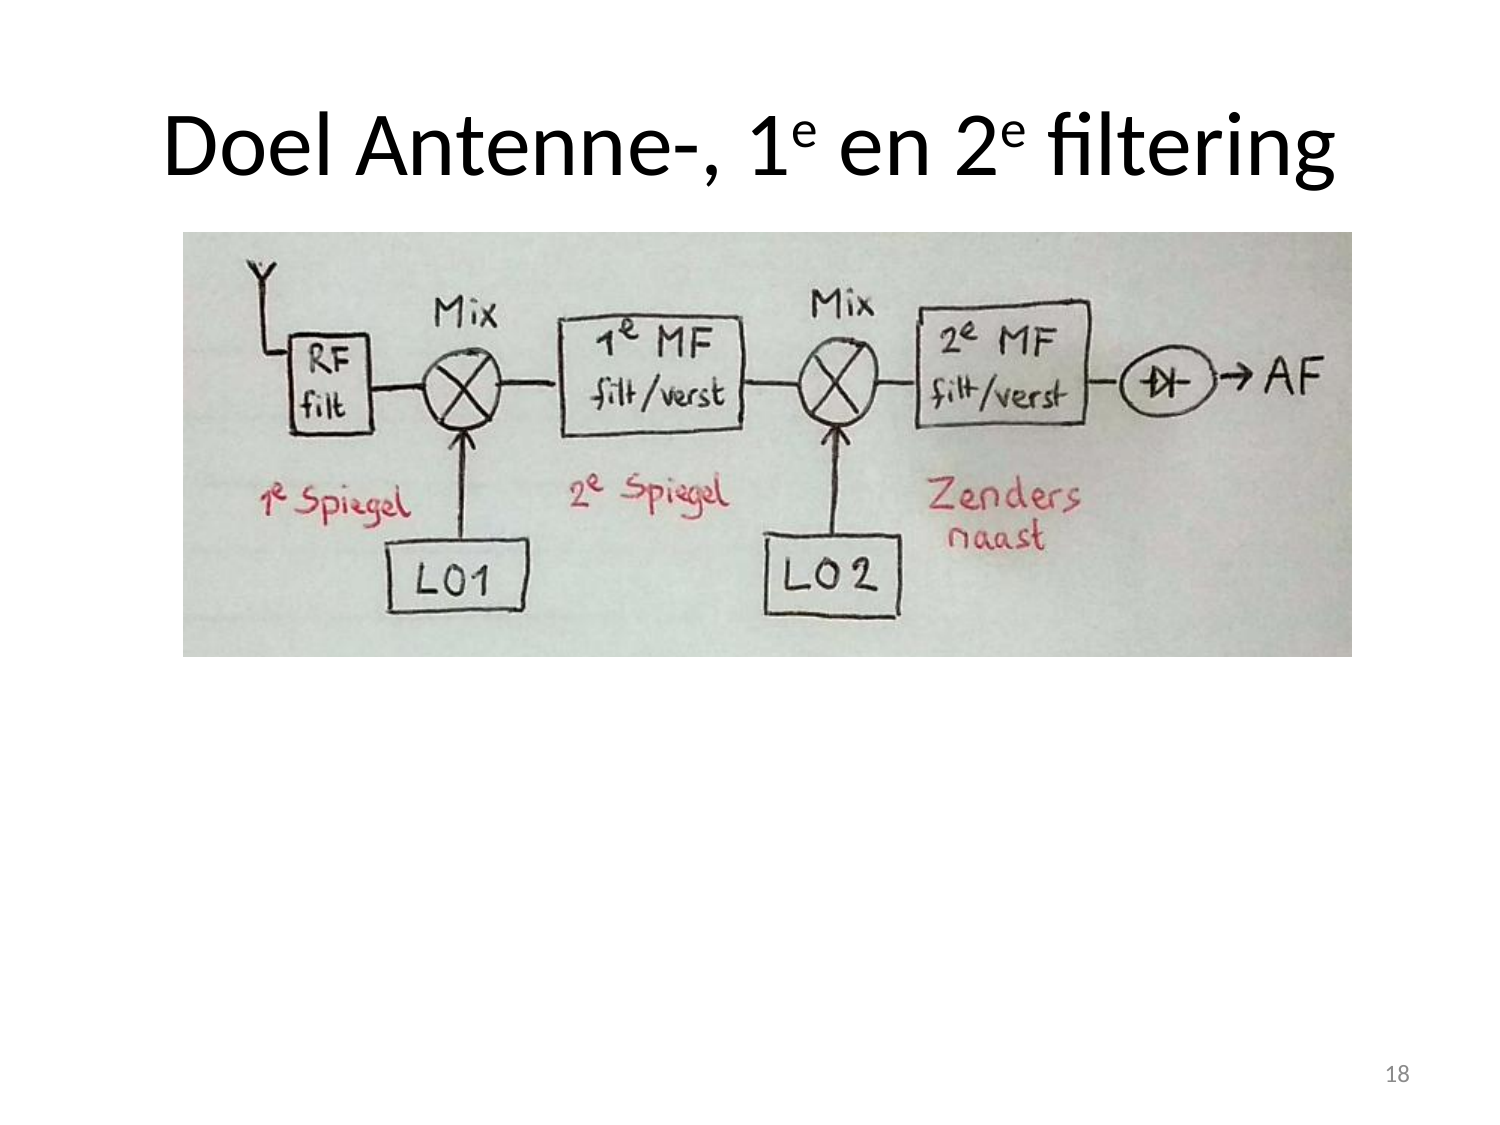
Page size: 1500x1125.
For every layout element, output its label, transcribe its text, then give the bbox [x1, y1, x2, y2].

slide_number 18 [1074, 1042, 1425, 1103]
picture [182, 232, 1353, 658]
title Doel Antenne-, 1e en 2e filtering [75, 45, 1425, 233]
